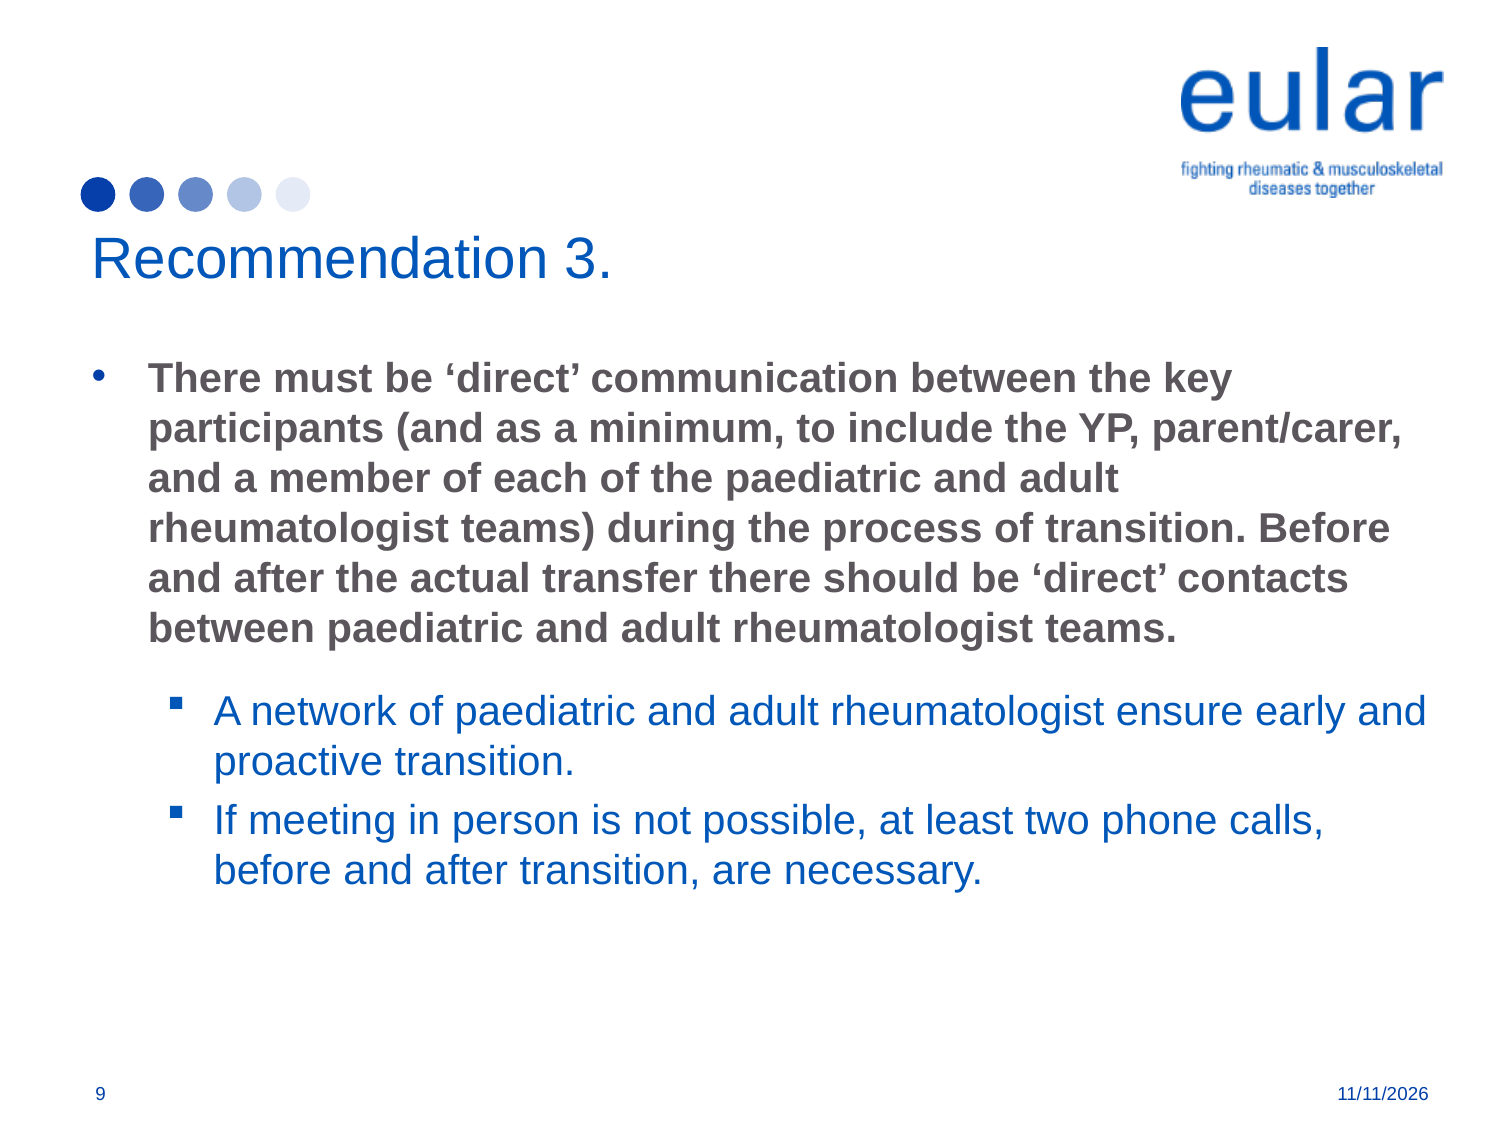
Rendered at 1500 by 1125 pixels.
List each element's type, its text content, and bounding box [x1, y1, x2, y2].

title Recommendation 3. [76, 213, 1444, 318]
picture [1181, 47, 1444, 198]
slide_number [1242, 1062, 1444, 1123]
slide_number 9 [80, 1062, 224, 1123]
list There must be ‘direct’ communication between the key participants (and as a minimum, to include the YP, parent/carer, and a member of each of the paediatric and adult rheumatologist teams) during the process of transition. Before and after the actual transfer there should be ‘direct’ contacts between paediatric and adult rheumatologist teams. A network of paediatric and adult rheumatologist ensure early and proactive transition. If meeting in person is not possible, at least two phone calls, before and after transition, are necessary. [76, 343, 1444, 1020]
